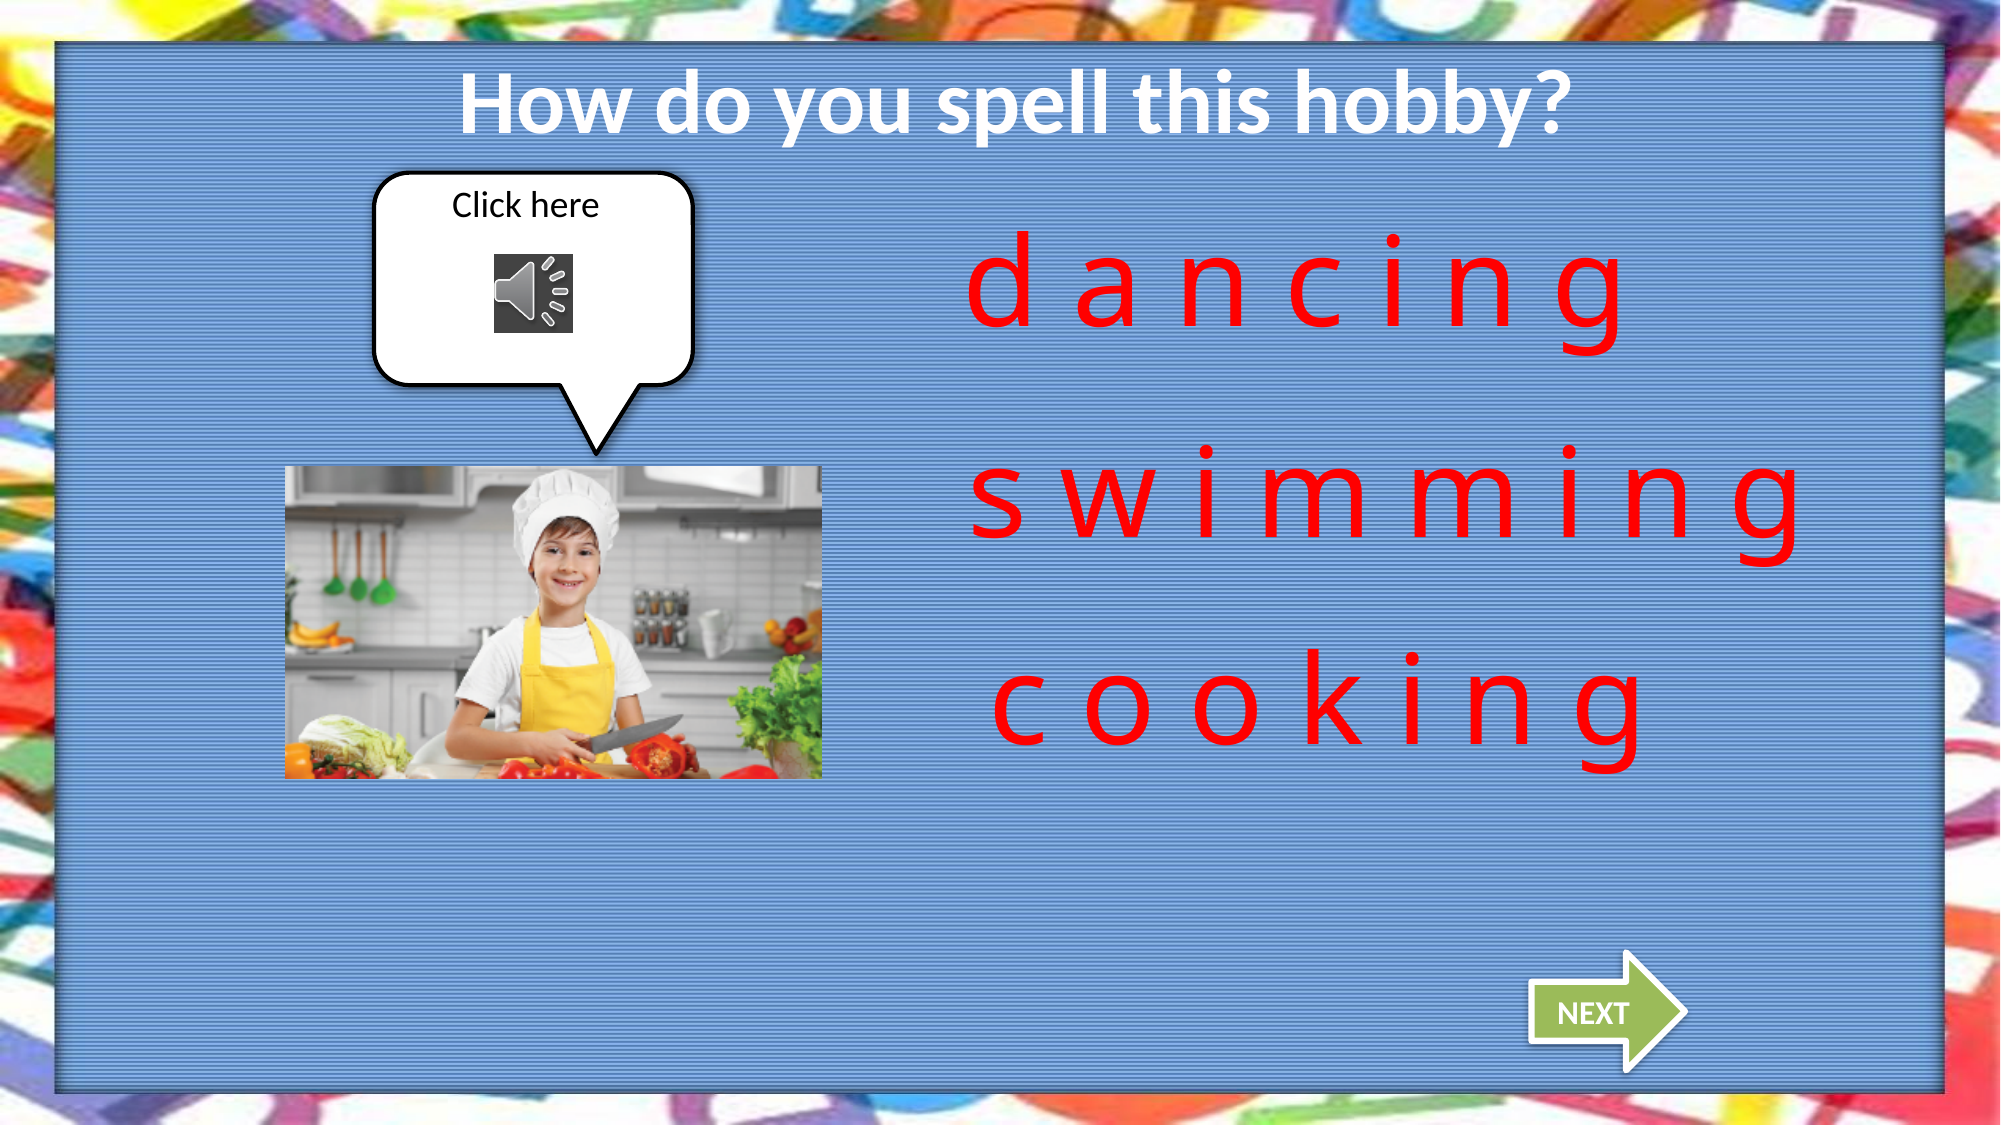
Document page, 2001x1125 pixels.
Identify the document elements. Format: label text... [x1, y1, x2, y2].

text_box s w i m m i n g [815, 404, 1959, 570]
text_box [371, 170, 695, 457]
text_box d a n c i n g [762, 193, 1830, 359]
text_box How do you spell this hobby? [385, 34, 1650, 160]
text_box Click here [409, 172, 643, 233]
picture [0, 0, 2001, 1125]
text_box NEXT [1528, 949, 1689, 1074]
text_box c o o k i n g [826, 612, 1852, 777]
